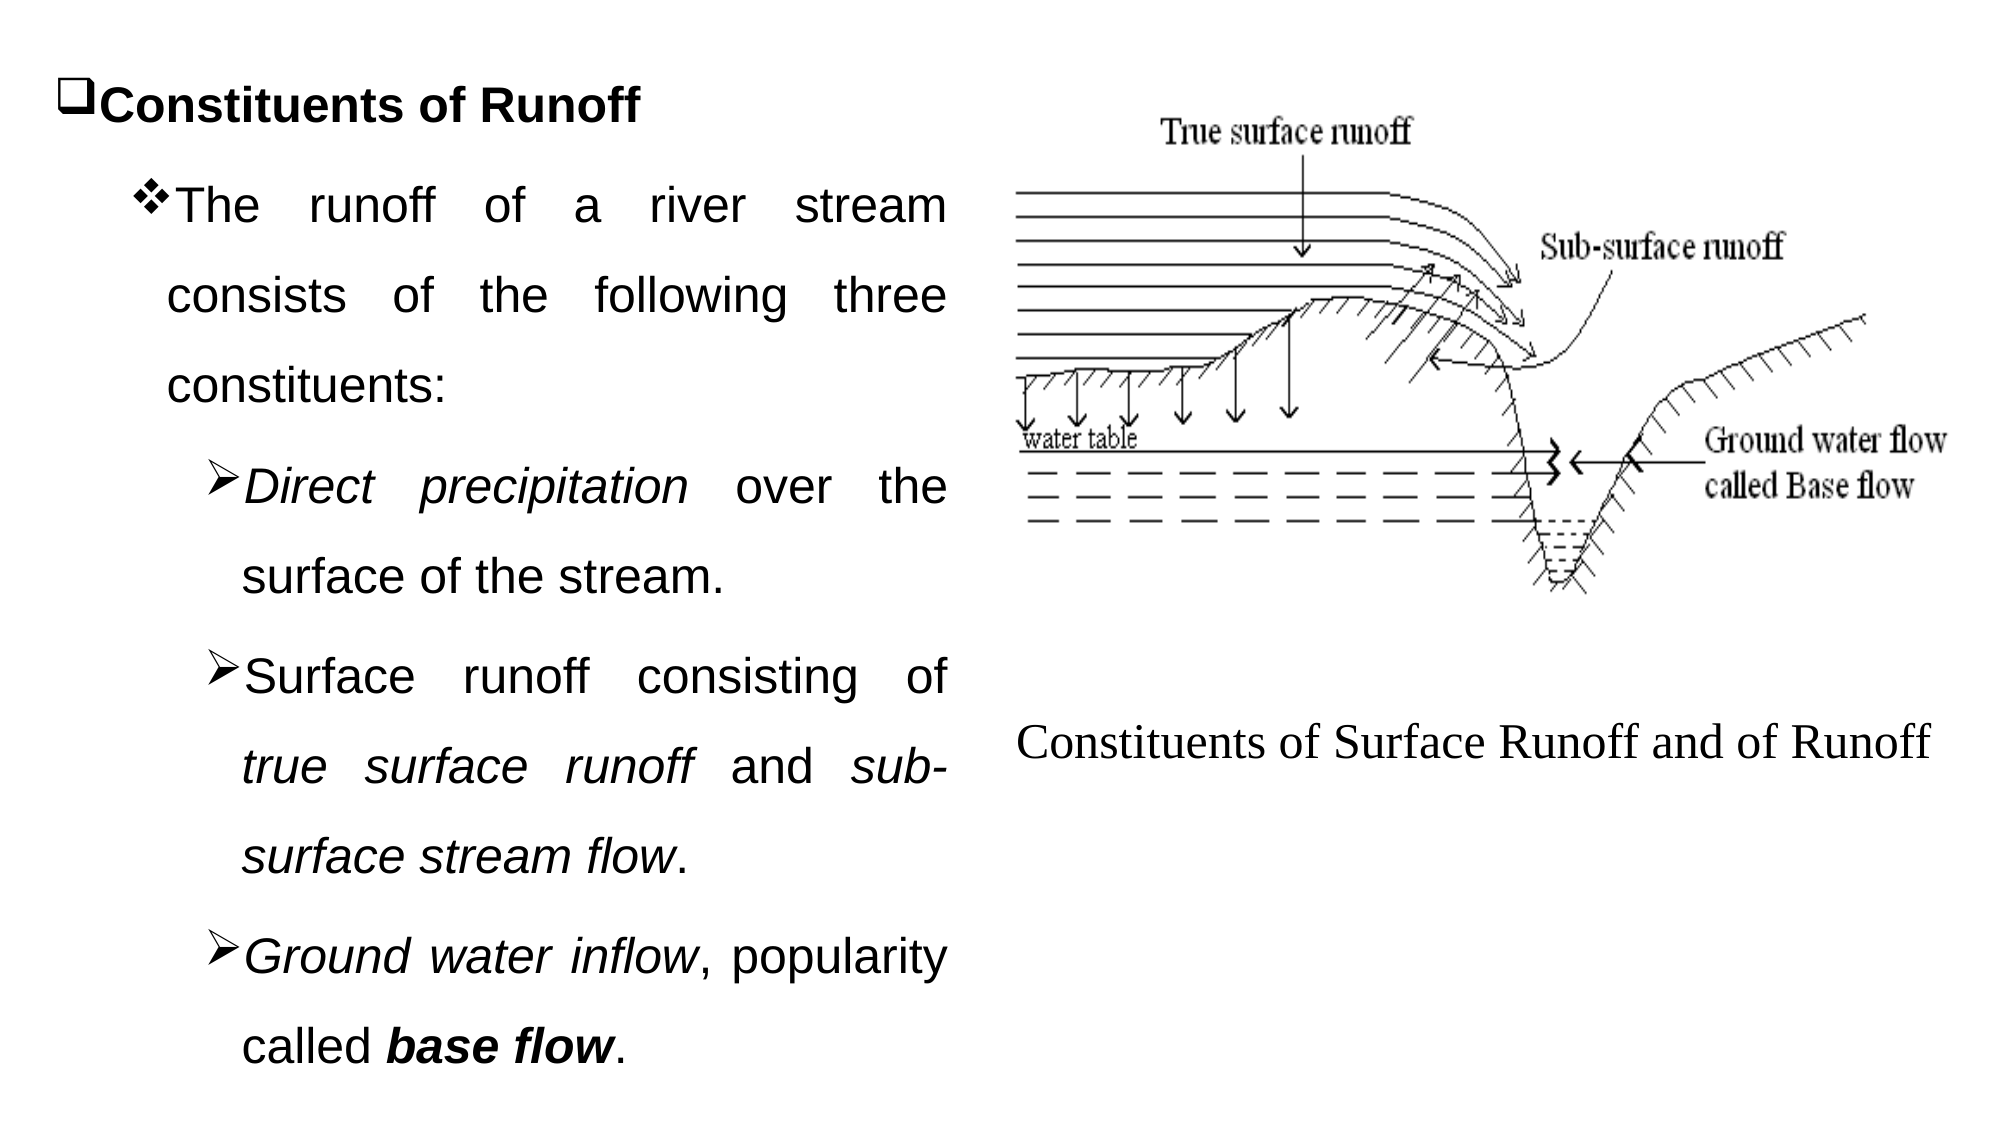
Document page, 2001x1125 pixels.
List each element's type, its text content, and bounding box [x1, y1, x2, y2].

picture [999, 110, 1961, 614]
text_box Constituents of Surface Runoff and of Runoff [926, 691, 1947, 776]
list Constituents of Runoff The runoff of a river stream consists of the following three constituents: Direct precipitation over the surface of the stream. Surface runoff consisting of true surface runoff and sub-surface stream flow. Ground water inflow, popularity called base flow. [39, 34, 964, 1092]
